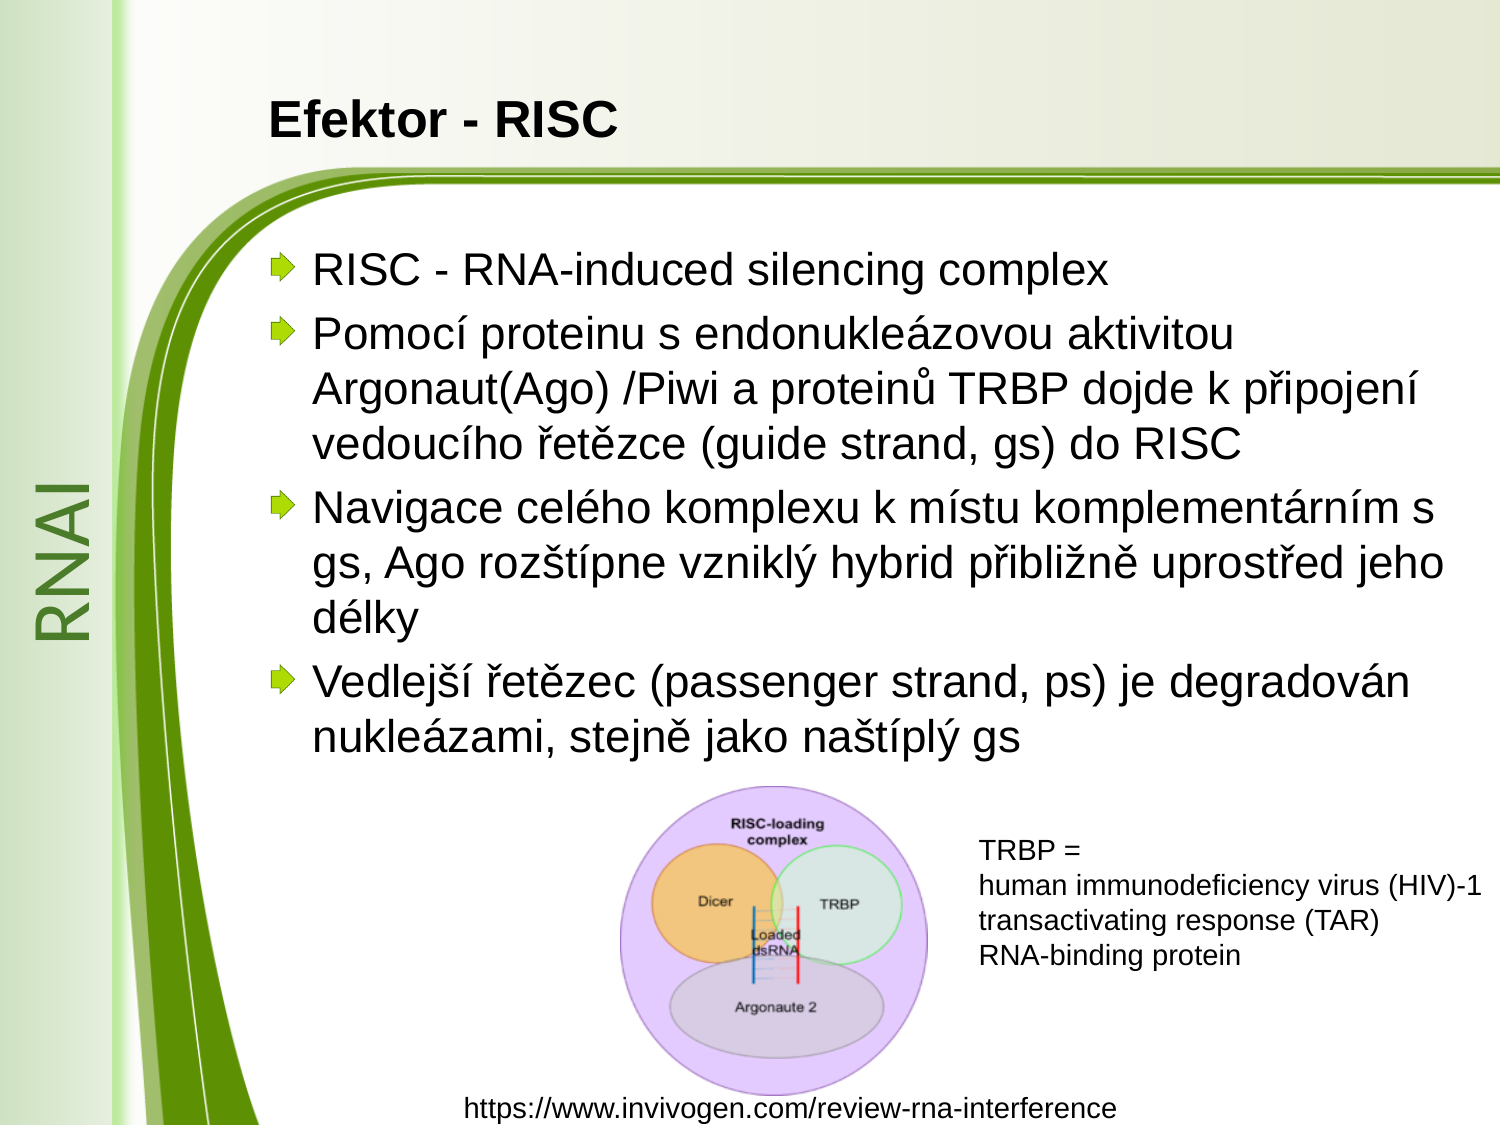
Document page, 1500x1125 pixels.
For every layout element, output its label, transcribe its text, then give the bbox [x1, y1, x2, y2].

text_box RNAi [0, 0, 114, 1125]
picture [268, 488, 298, 521]
list RISC - RNA-induced silencing complex Pomocí proteinu s endonukleázovou aktivitou Argonaut(Ago) /Piwi a proteinů TRBP dojde k připojení vedoucího řetězce (guide strand, gs) do RISC Navigace celého komplexu k místu komplementárním s gs, Ago rozštípne vzniklý hybrid přibližně uprostřed jeho délky Vedlejší řetězec (passenger strand, ps) je degradován nukleázami, stejně jako naštíplý gs [253, 231, 1500, 1006]
picture [130, 0, 1500, 1125]
picture [268, 662, 298, 696]
text_box TRBP = human immunodeficiency virus (HIV)-1 transactivating response (TAR) RNA-binding protein [963, 823, 1500, 979]
text_box https://www.invivogen.com/review-rna-interference [448, 1082, 1199, 1125]
picture [268, 314, 298, 347]
title Efektor - RISC [253, 64, 1426, 169]
picture [268, 250, 298, 283]
